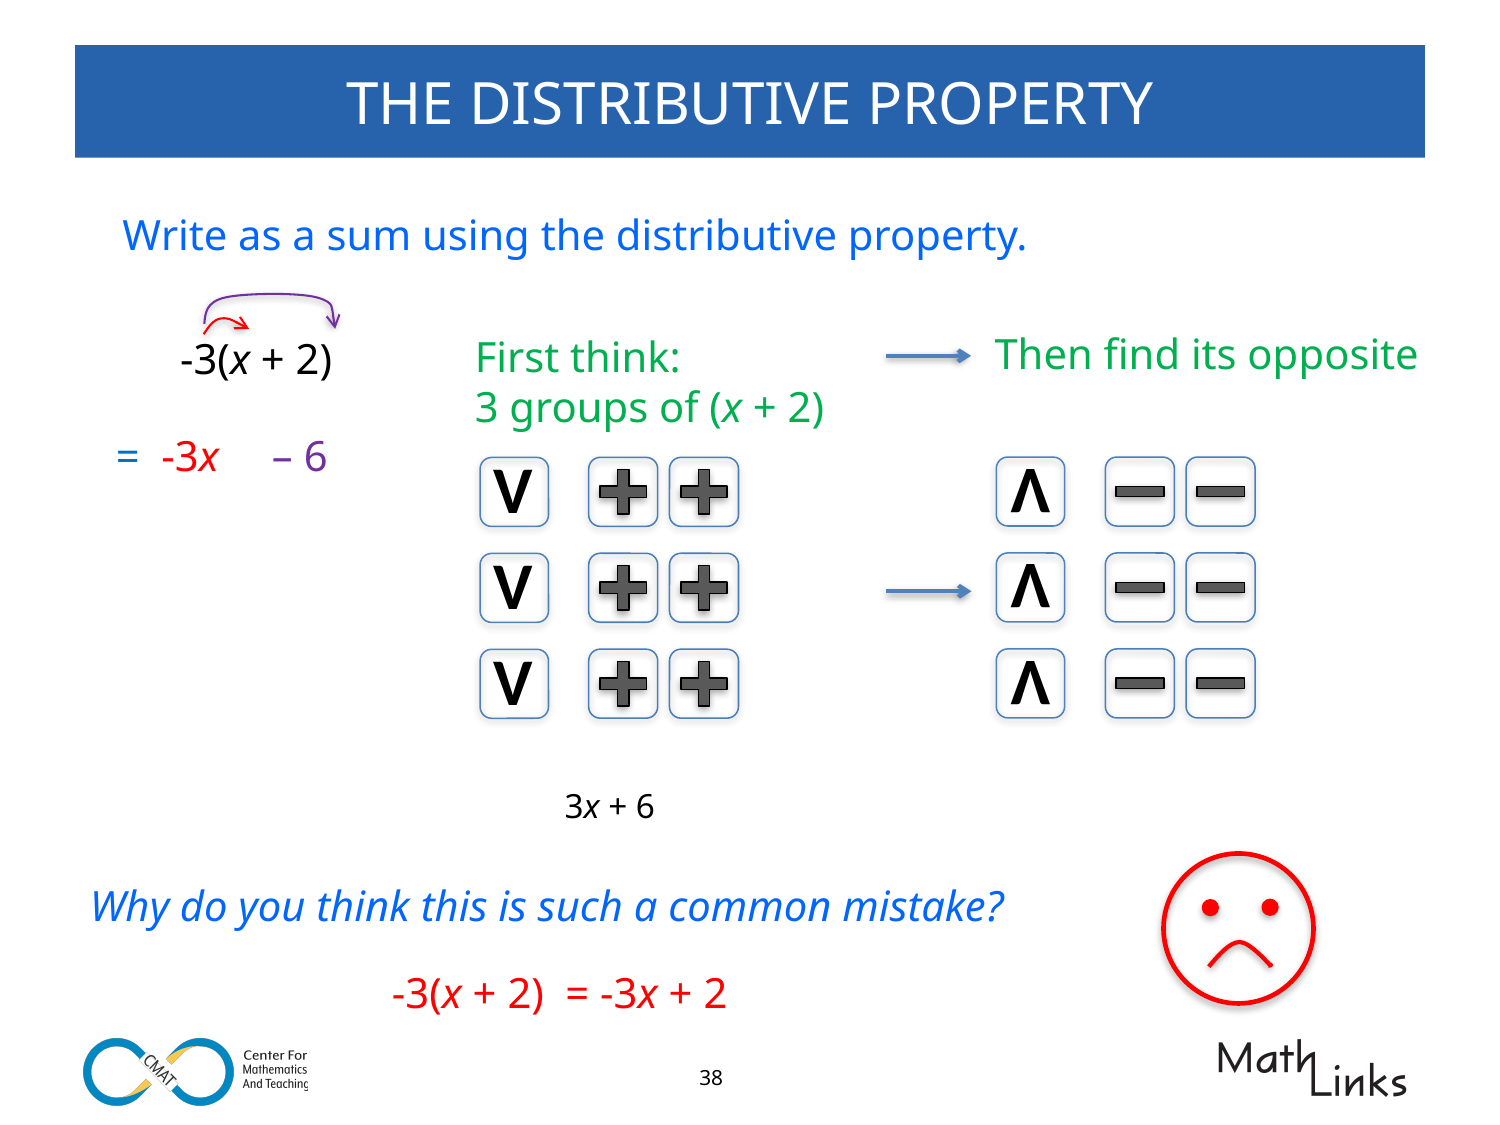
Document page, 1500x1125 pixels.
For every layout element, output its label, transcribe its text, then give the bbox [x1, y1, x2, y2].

text_box Write as a sum using the distributive property. [75, 201, 1244, 266]
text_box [1163, 853, 1314, 1004]
text_box = -3x [101, 422, 257, 488]
text_box First think: 3 groups of (x + 2) [459, 323, 914, 439]
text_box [478, 640, 739, 728]
text_box Then find its opposite [979, 320, 1467, 386]
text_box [478, 535, 739, 632]
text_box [886, 447, 1256, 736]
text_box 3x + 6 [549, 777, 728, 833]
text_box [202, 291, 341, 325]
title THE DISTRIBUTIVE PROPERTY [75, 45, 1425, 158]
text_box Why do you think this is such a common mistake? [75, 872, 1158, 938]
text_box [478, 439, 739, 535]
text_box – 6 [257, 422, 370, 488]
text_box -3(x + 2) = -3x + 2 [377, 959, 914, 1025]
picture [1200, 1030, 1425, 1106]
text_box -3(x + 2) [165, 325, 419, 391]
